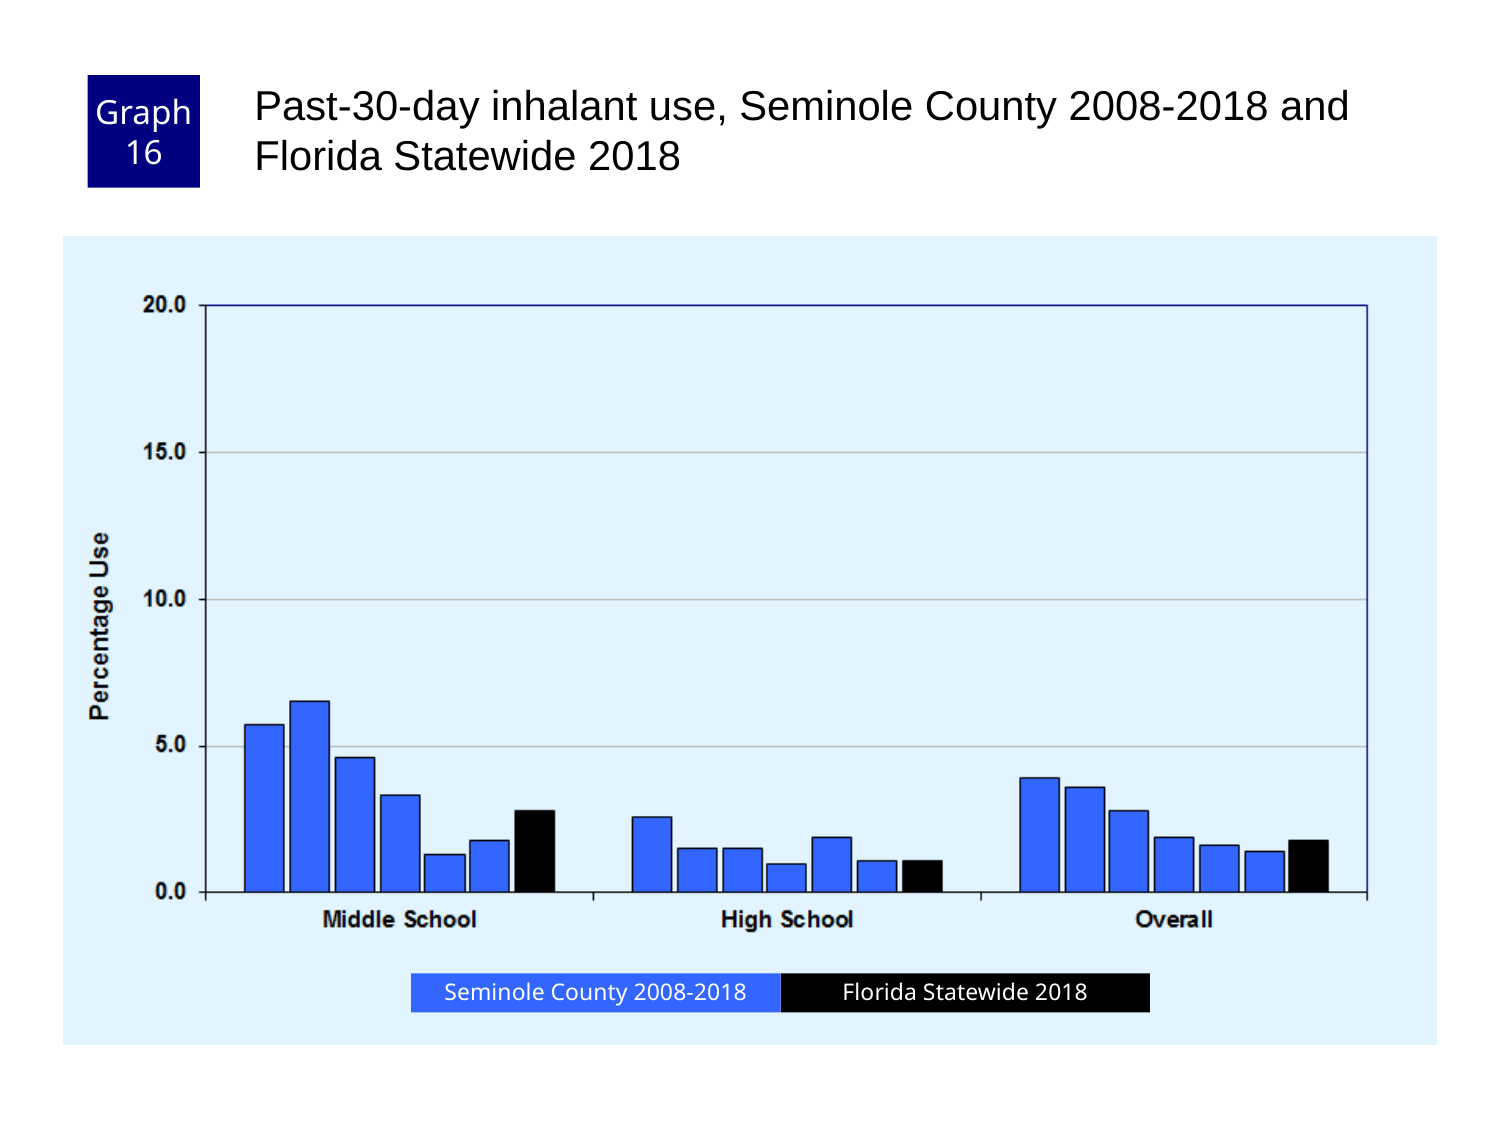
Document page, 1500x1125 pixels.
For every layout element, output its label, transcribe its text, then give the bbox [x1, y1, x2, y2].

picture [62, 236, 1437, 1046]
text_box Past-30-day inhalant use, Seminole County 2008-2018 and Florida Statewide 2018 [249, 75, 1438, 200]
text_box Graph 16 [87, 75, 200, 188]
